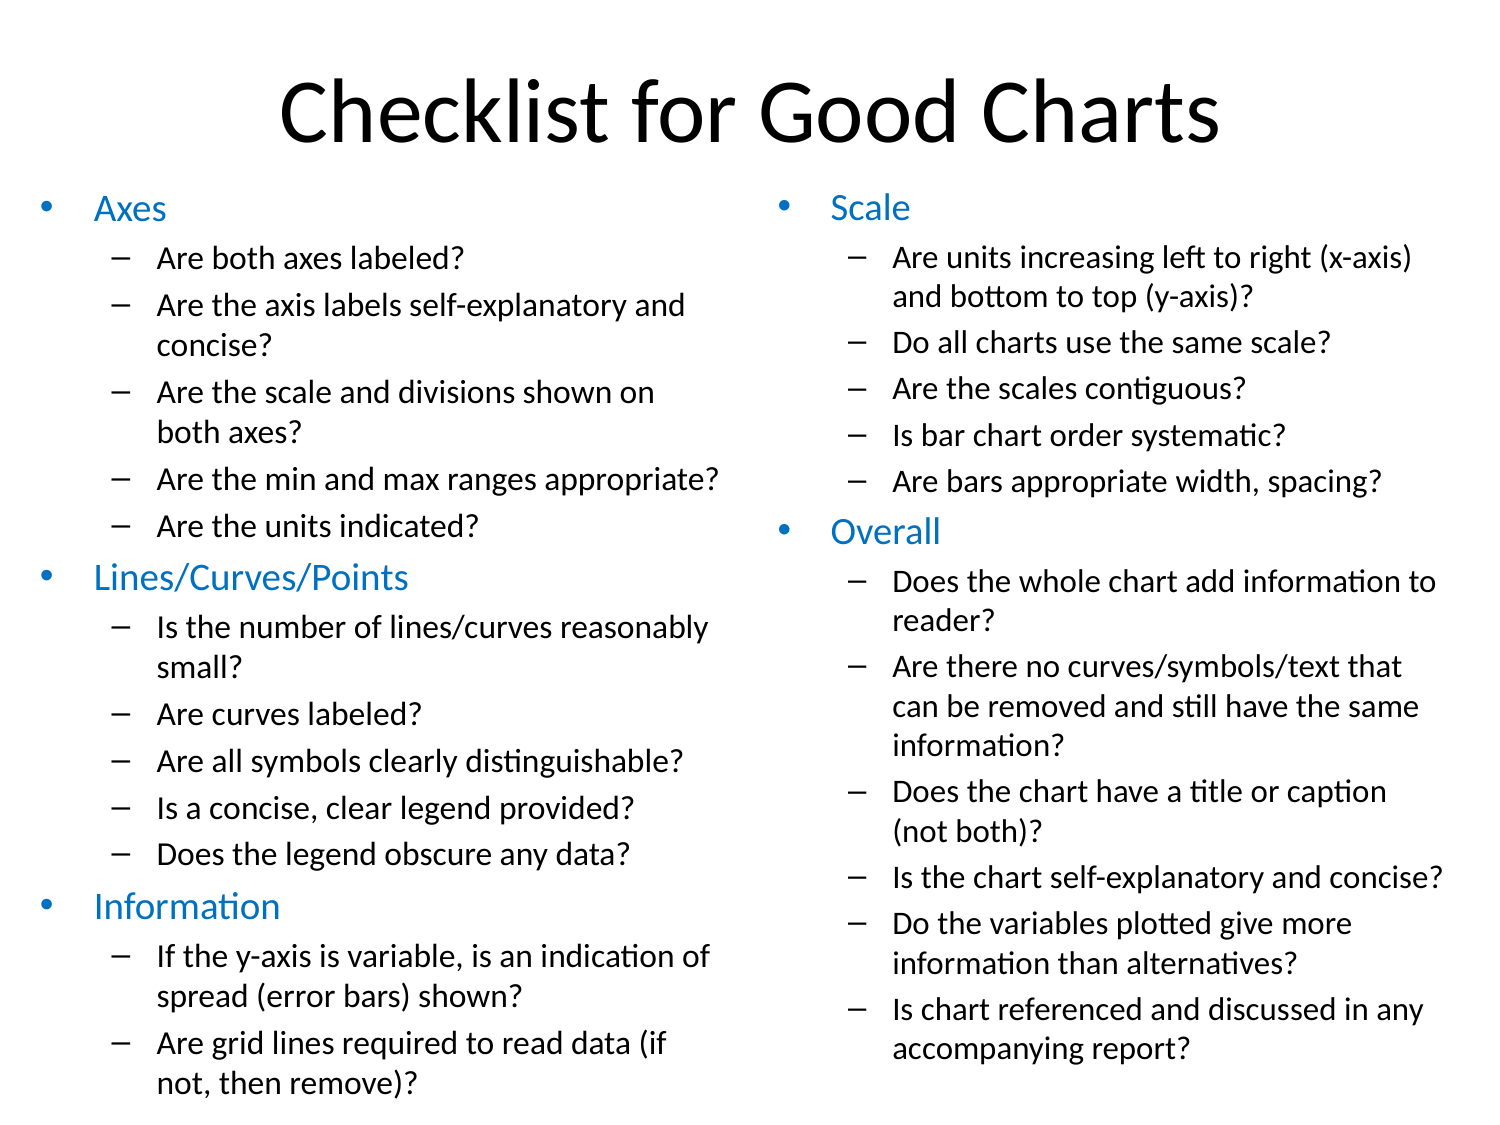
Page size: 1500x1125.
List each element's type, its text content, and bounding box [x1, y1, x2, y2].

list Axes Are both axes labeled? Are the axis labels self-explanatory and concise? Are the scale and divisions shown on both axes? Are the min and max ranges appropriate? Are the units indicated? Lines/Curves/Points Is the number of lines/curves reasonably small? Are curves labeled? Are all symbols clearly distinguishable? Is a concise, clear legend provided? Does the legend obscure any data? Information If the y-axis is variable, is an indication of spread (error bars) shown? Are grid lines required to read data (if not, then remove)? [24, 174, 738, 1125]
list Scale Are units increasing left to right (x-axis) and bottom to top (y-axis)? Do all charts use the same scale? Are the scales contiguous? Is bar chart order systematic? Are bars appropriate width, spacing? Overall Does the whole chart add information to reader? Are there no curves/symbols/text that can be removed and still have the same information? Does the chart have a title or caption (not both)? Is the chart self-explanatory and concise? Do the variables plotted give more information than alternatives? Is chart referenced and discussed in any accompanying report? [762, 174, 1463, 1125]
title Checklist for Good Charts [76, 12, 1427, 200]
